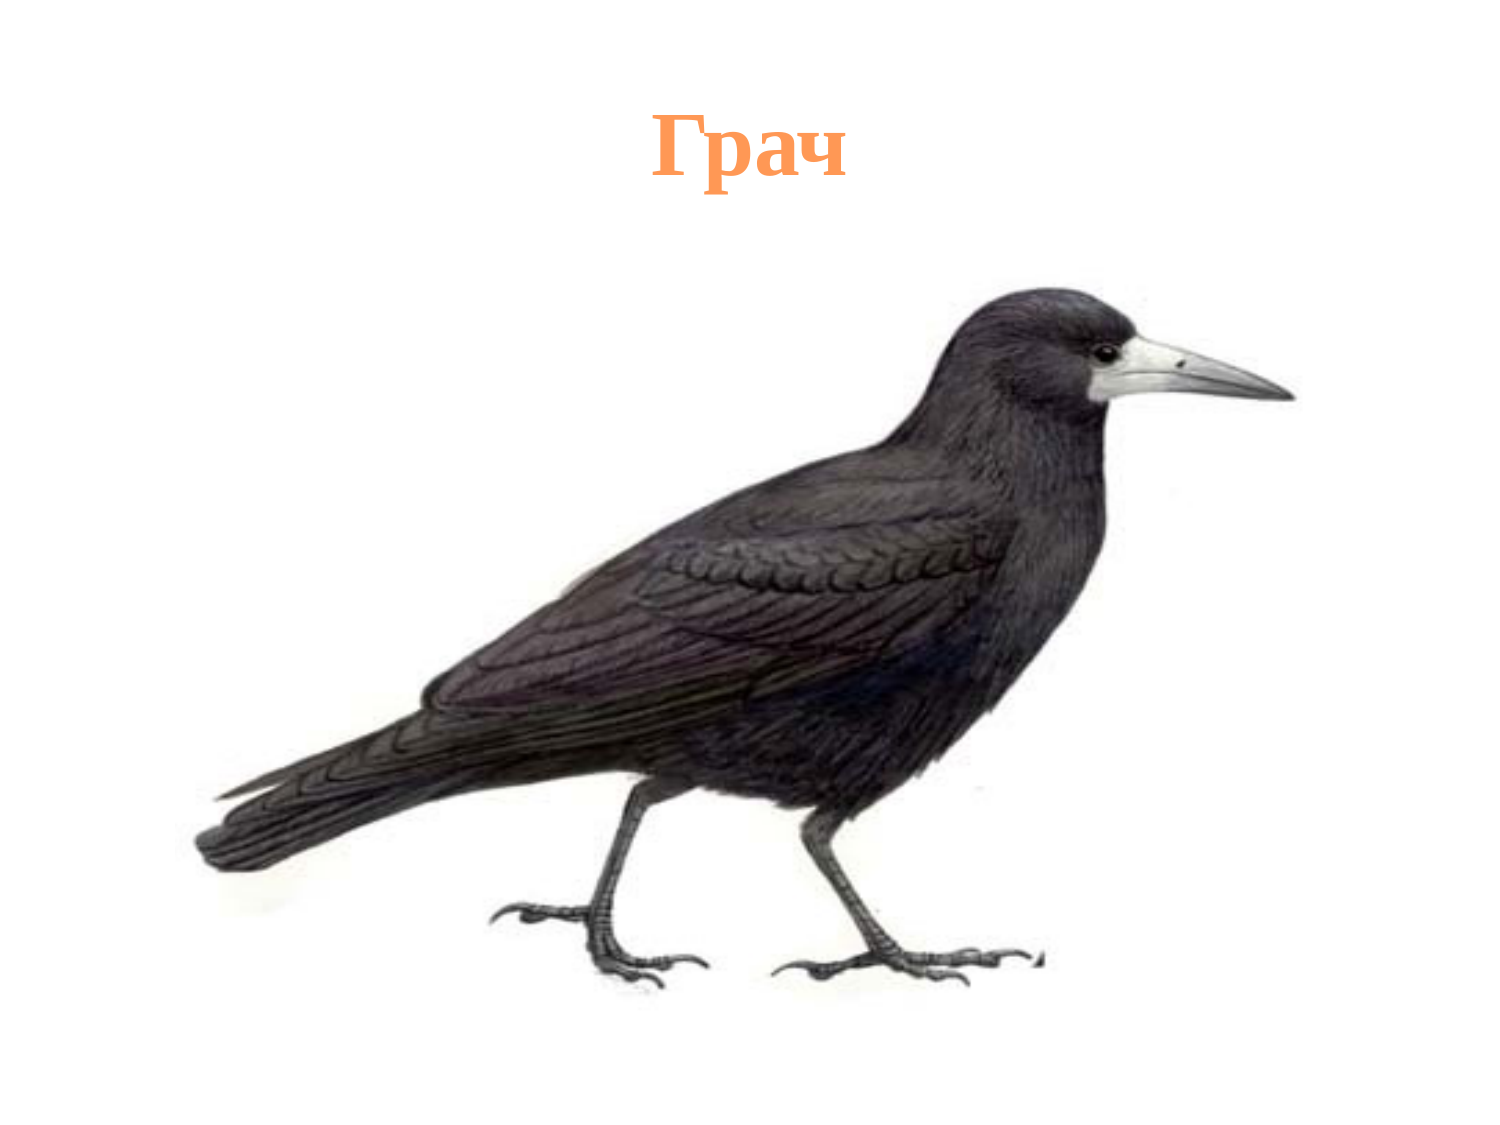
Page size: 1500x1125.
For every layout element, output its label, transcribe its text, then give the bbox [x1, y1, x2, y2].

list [175, 245, 1337, 1055]
title Грач [75, 45, 1425, 233]
